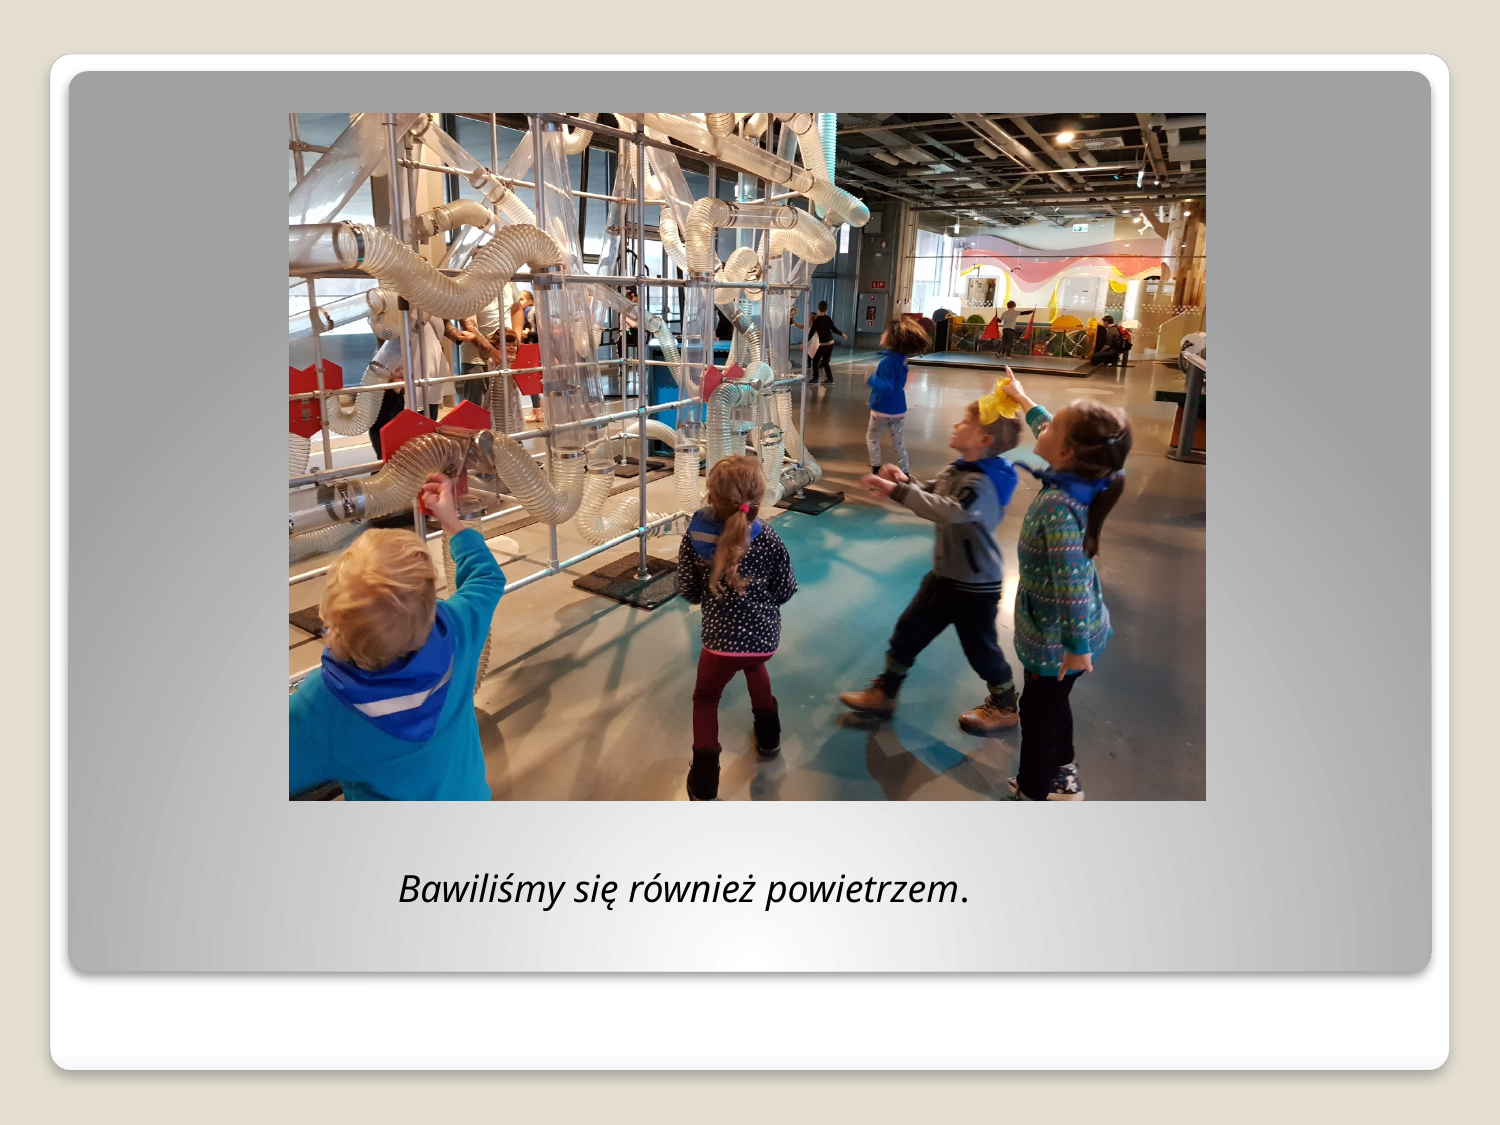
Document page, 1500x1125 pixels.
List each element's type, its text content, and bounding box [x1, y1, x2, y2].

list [288, 113, 1206, 801]
text_box Bawiliśmy się również powietrzem. [218, 857, 1081, 918]
